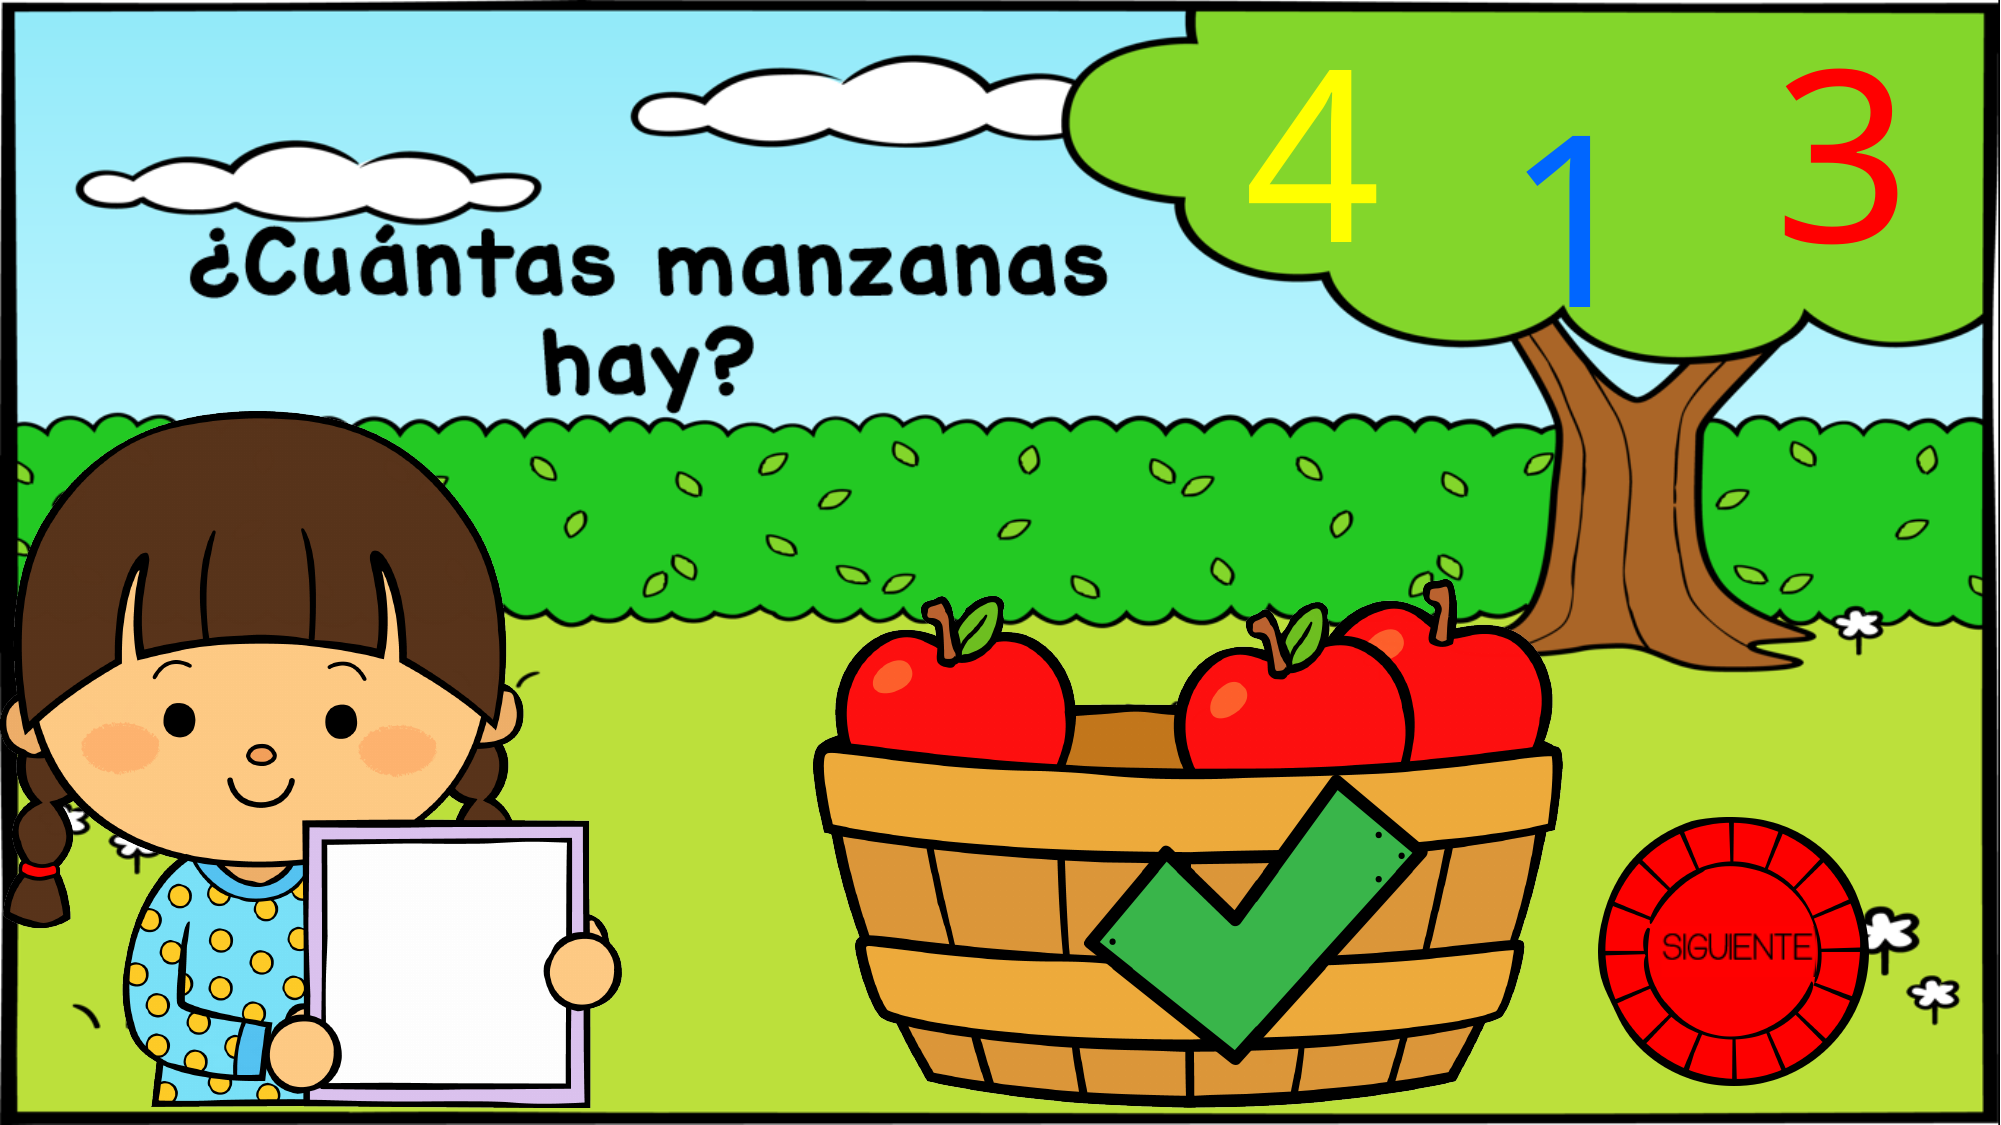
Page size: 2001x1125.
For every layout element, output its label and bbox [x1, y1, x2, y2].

text_box [1598, 817, 1869, 1086]
picture [0, 0, 2000, 1125]
